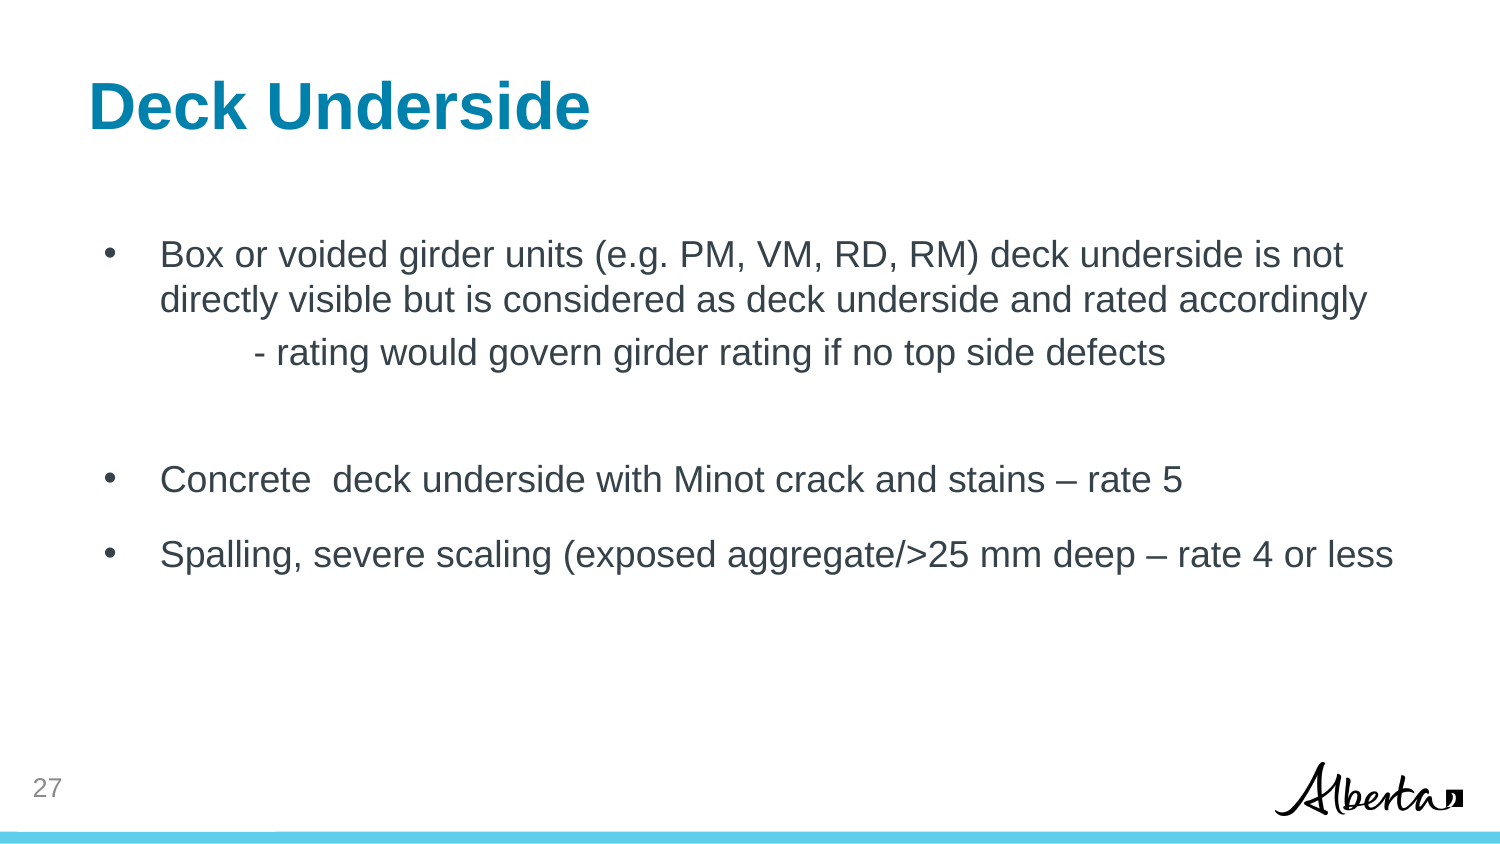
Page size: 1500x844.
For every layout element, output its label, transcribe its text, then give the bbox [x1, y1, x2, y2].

list Box or voided girder units (e.g. PM, VM, RD, RM) deck underside is not directly visible but is considered as deck underside and rated accordingly - rating would govern girder rating if no top side defects Concrete deck underside with Minot crack and stains – rate 5 Spalling, severe scaling (exposed aggregate/>25 mm deep – rate 4 or less [88, 222, 1439, 753]
picture [1275, 762, 1463, 816]
slide_number 27 [17, 764, 356, 810]
title Deck Underside [88, 55, 1437, 141]
